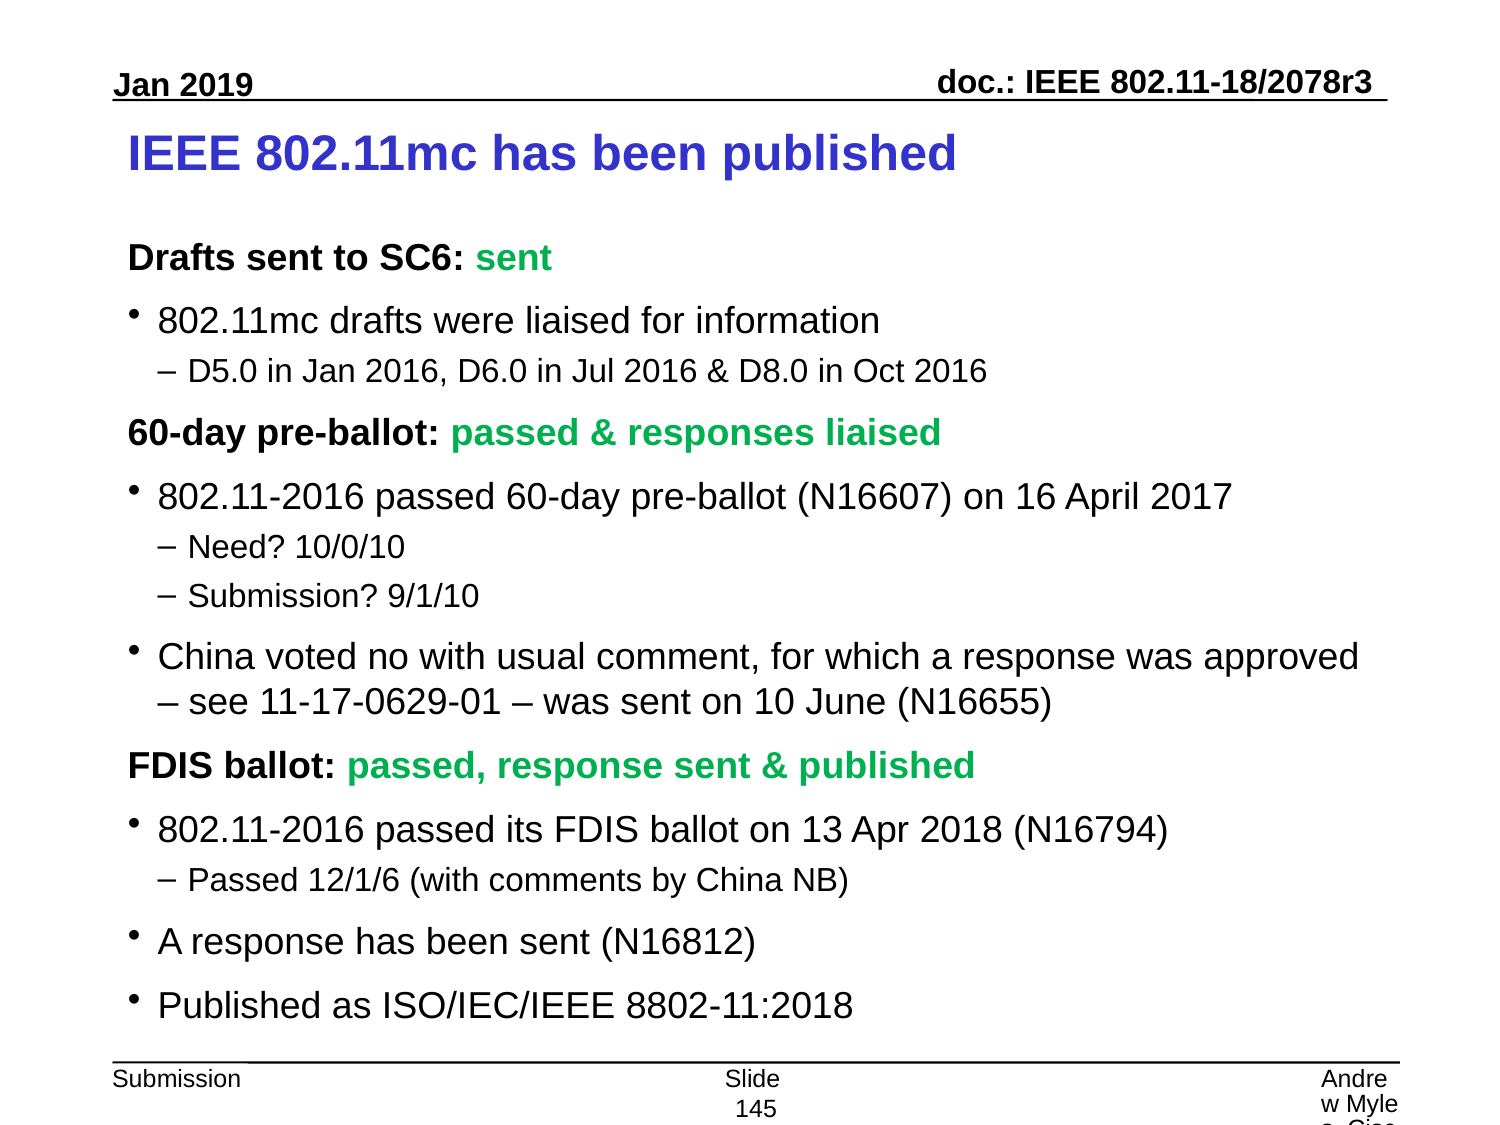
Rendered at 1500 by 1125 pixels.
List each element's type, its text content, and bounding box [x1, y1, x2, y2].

list Drafts sent to SC6: sent 802.11mc drafts were liaised for information D5.0 in Jan 2016, D6.0 in Jul 2016 & D8.0 in Oct 2016 60-day pre-ballot: passed & responses liaised 802.11-2016 passed 60-day pre-ballot (N16607) on 16 April 2017 Need? 10/0/10 Submission? 9/1/10 China voted no with usual comment, for which a response was approved – see 11-17-0629-01 – was sent on 10 June (N16655) FDIS ballot: passed, response sent & published 802.11-2016 passed its FDIS ballot on 13 Apr 2018 (N16794) Passed 12/1/6 (with comments by China NB) A response has been sent (N16812) Published as ISO/IEC/IEEE 8802-11:2018 [112, 224, 1388, 900]
footer Andrew Myles, Cisco [1320, 1061, 1402, 1093]
title IEEE 802.11mc has been published [112, 112, 1388, 224]
slide_number Slide 145 [709, 1061, 803, 1093]
